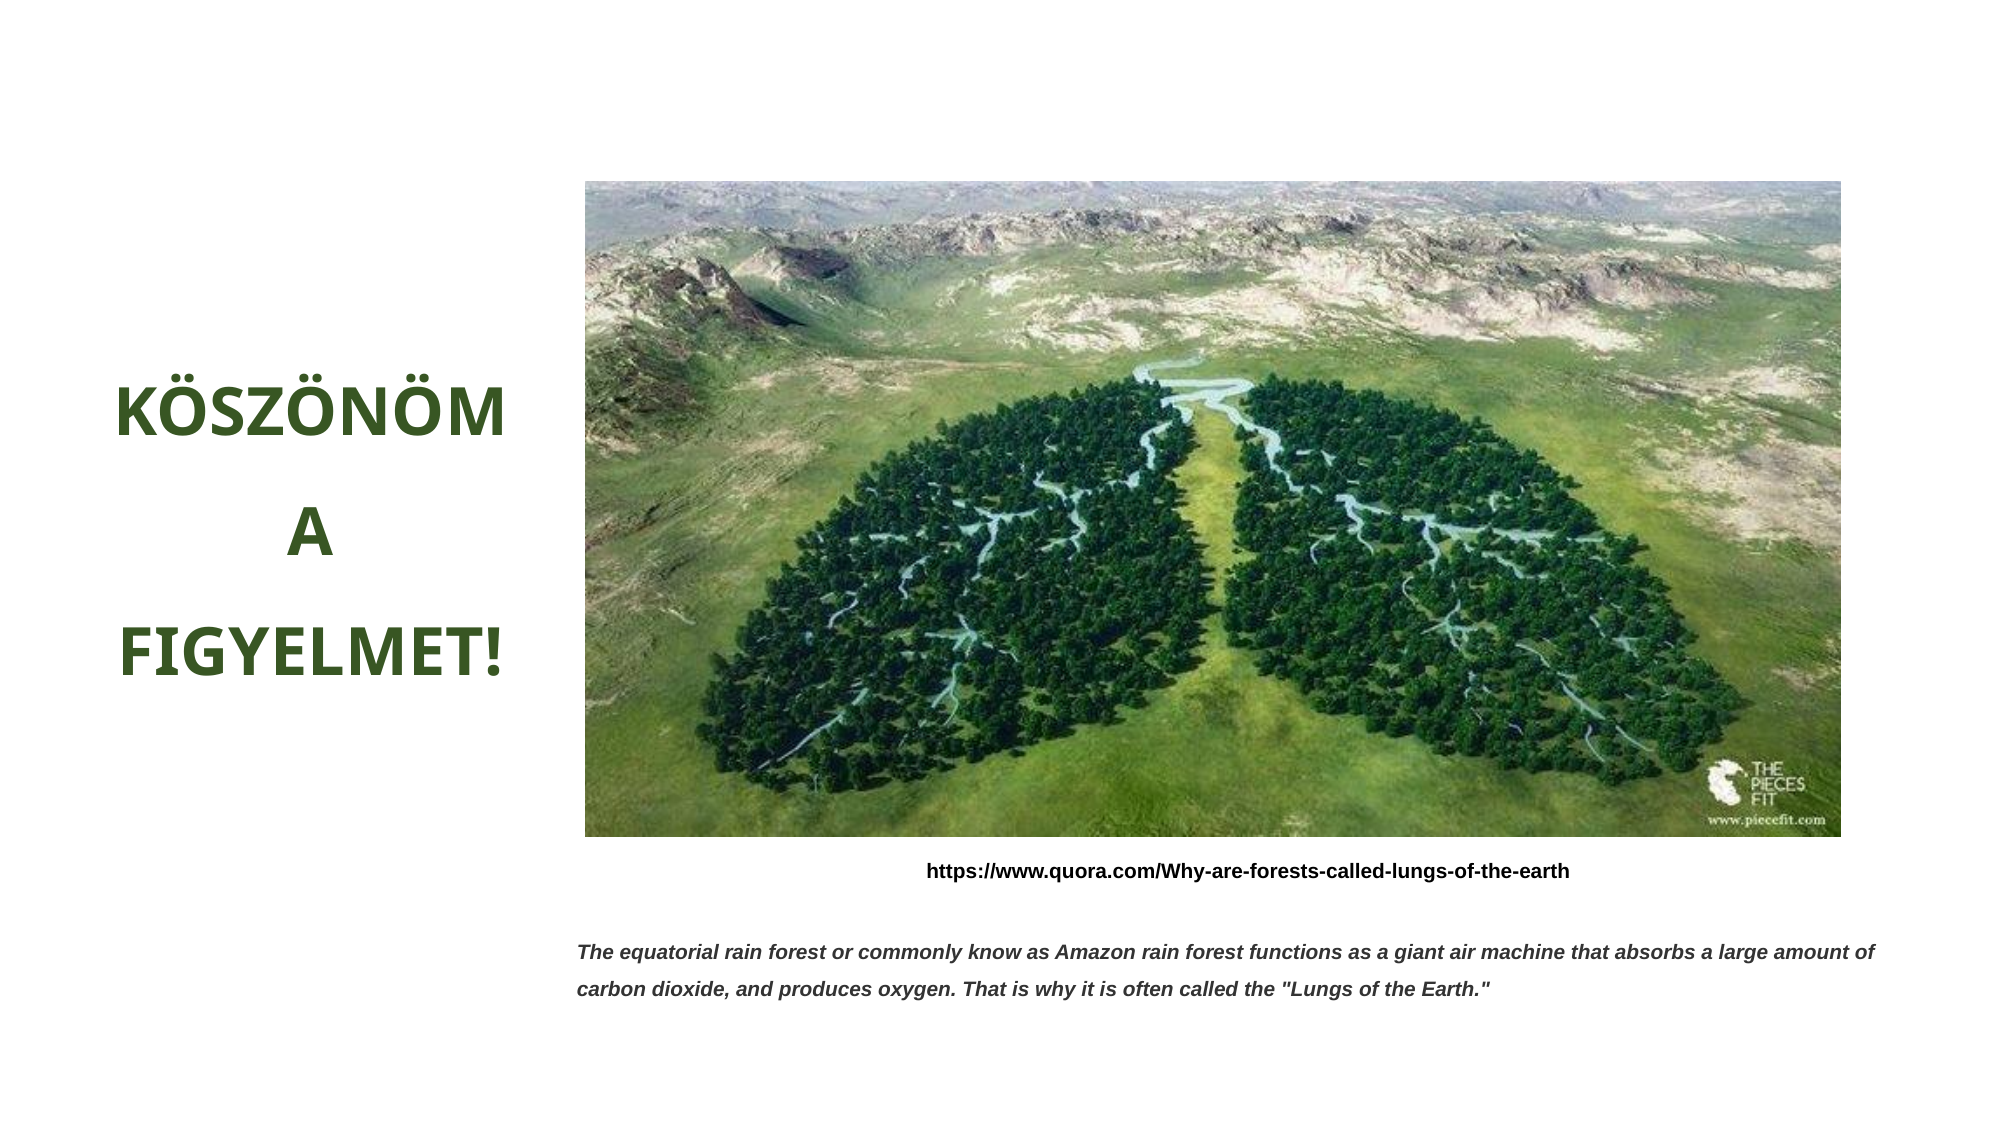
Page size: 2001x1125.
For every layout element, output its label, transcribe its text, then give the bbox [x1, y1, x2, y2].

picture [585, 181, 1841, 837]
text_box The equatorial rain forest or commonly know as Amazon rain forest functions as a giant air machine that absorbs a large amount of carbon dioxide, and produces oxygen. That is why it is often called the "Lungs of the Earth." [562, 918, 1895, 1009]
title KÖSZÖNÖM A FIGYELMET! [0, 436, 585, 582]
text_box https://www.quora.com/Why-are-forests-called-lungs-of-the-earth [911, 850, 1596, 891]
